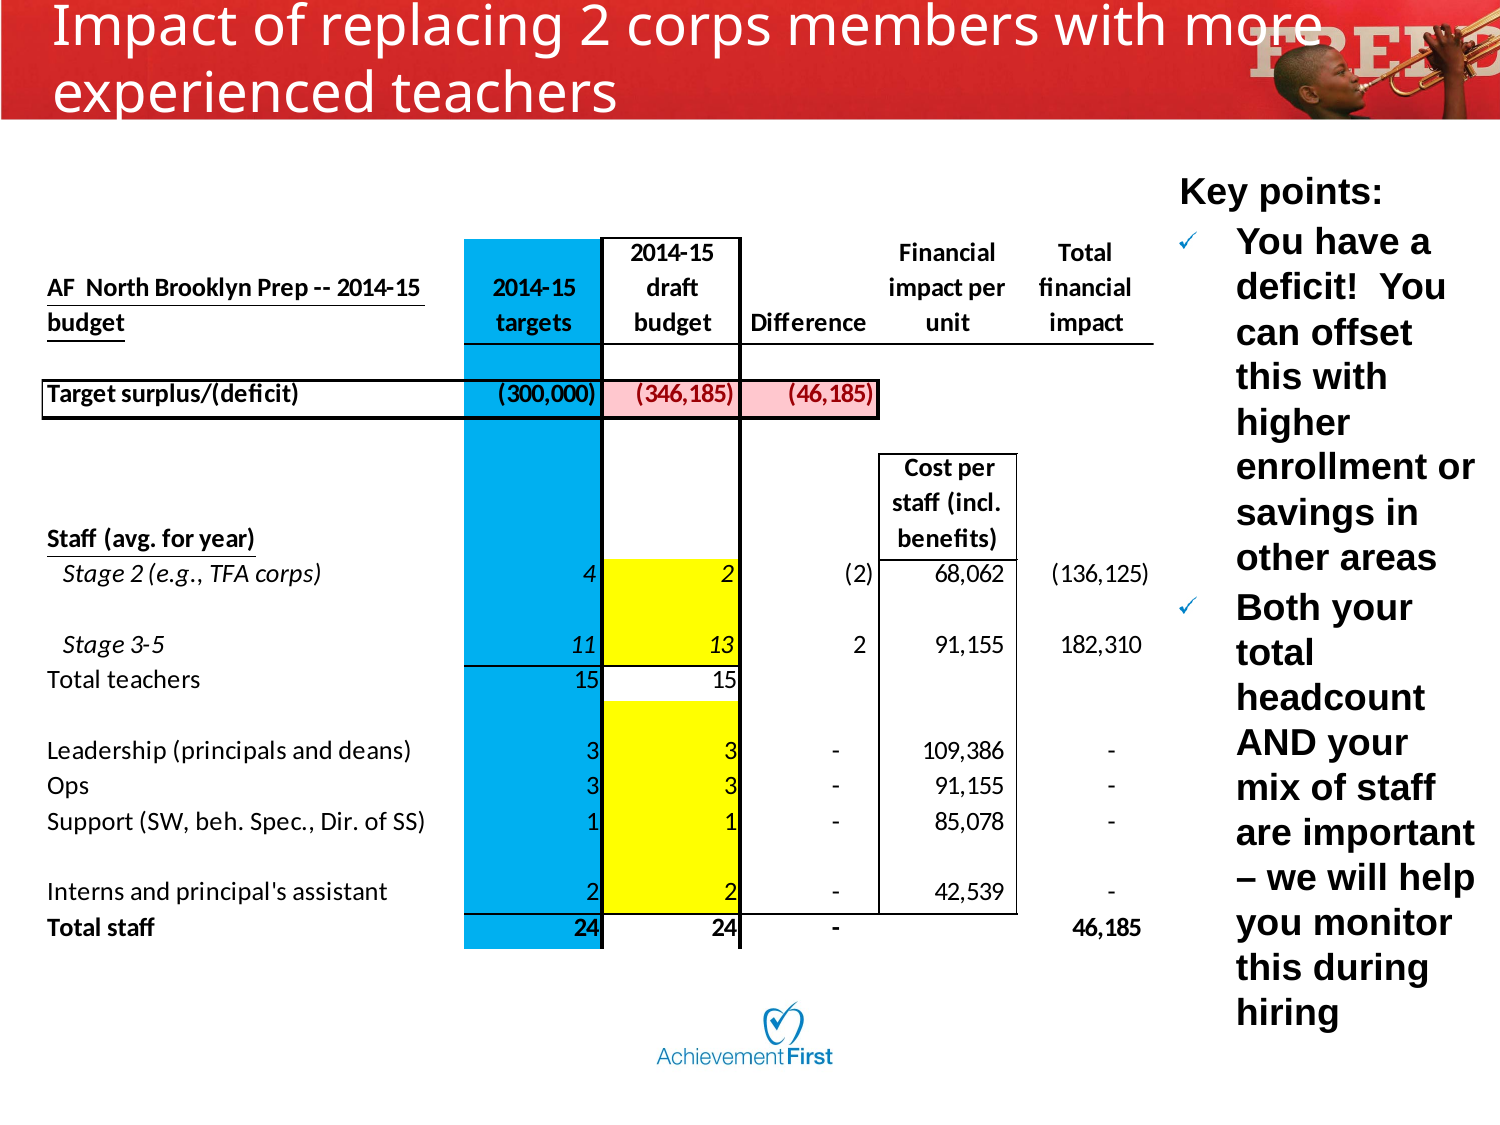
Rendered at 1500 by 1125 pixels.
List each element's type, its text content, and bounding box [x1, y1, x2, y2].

picture [0, 0, 1500, 1125]
text_box Key points: You have a deficit! You can offset this with higher enrollment or savings in other areas Both your total headcount AND your mix of staff are important – we will help you monitor this during hiring [1164, 160, 1497, 1040]
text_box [41, 237, 1156, 951]
text_box Impact of replacing 2 corps members with more experienced teachers [37, 0, 1388, 150]
